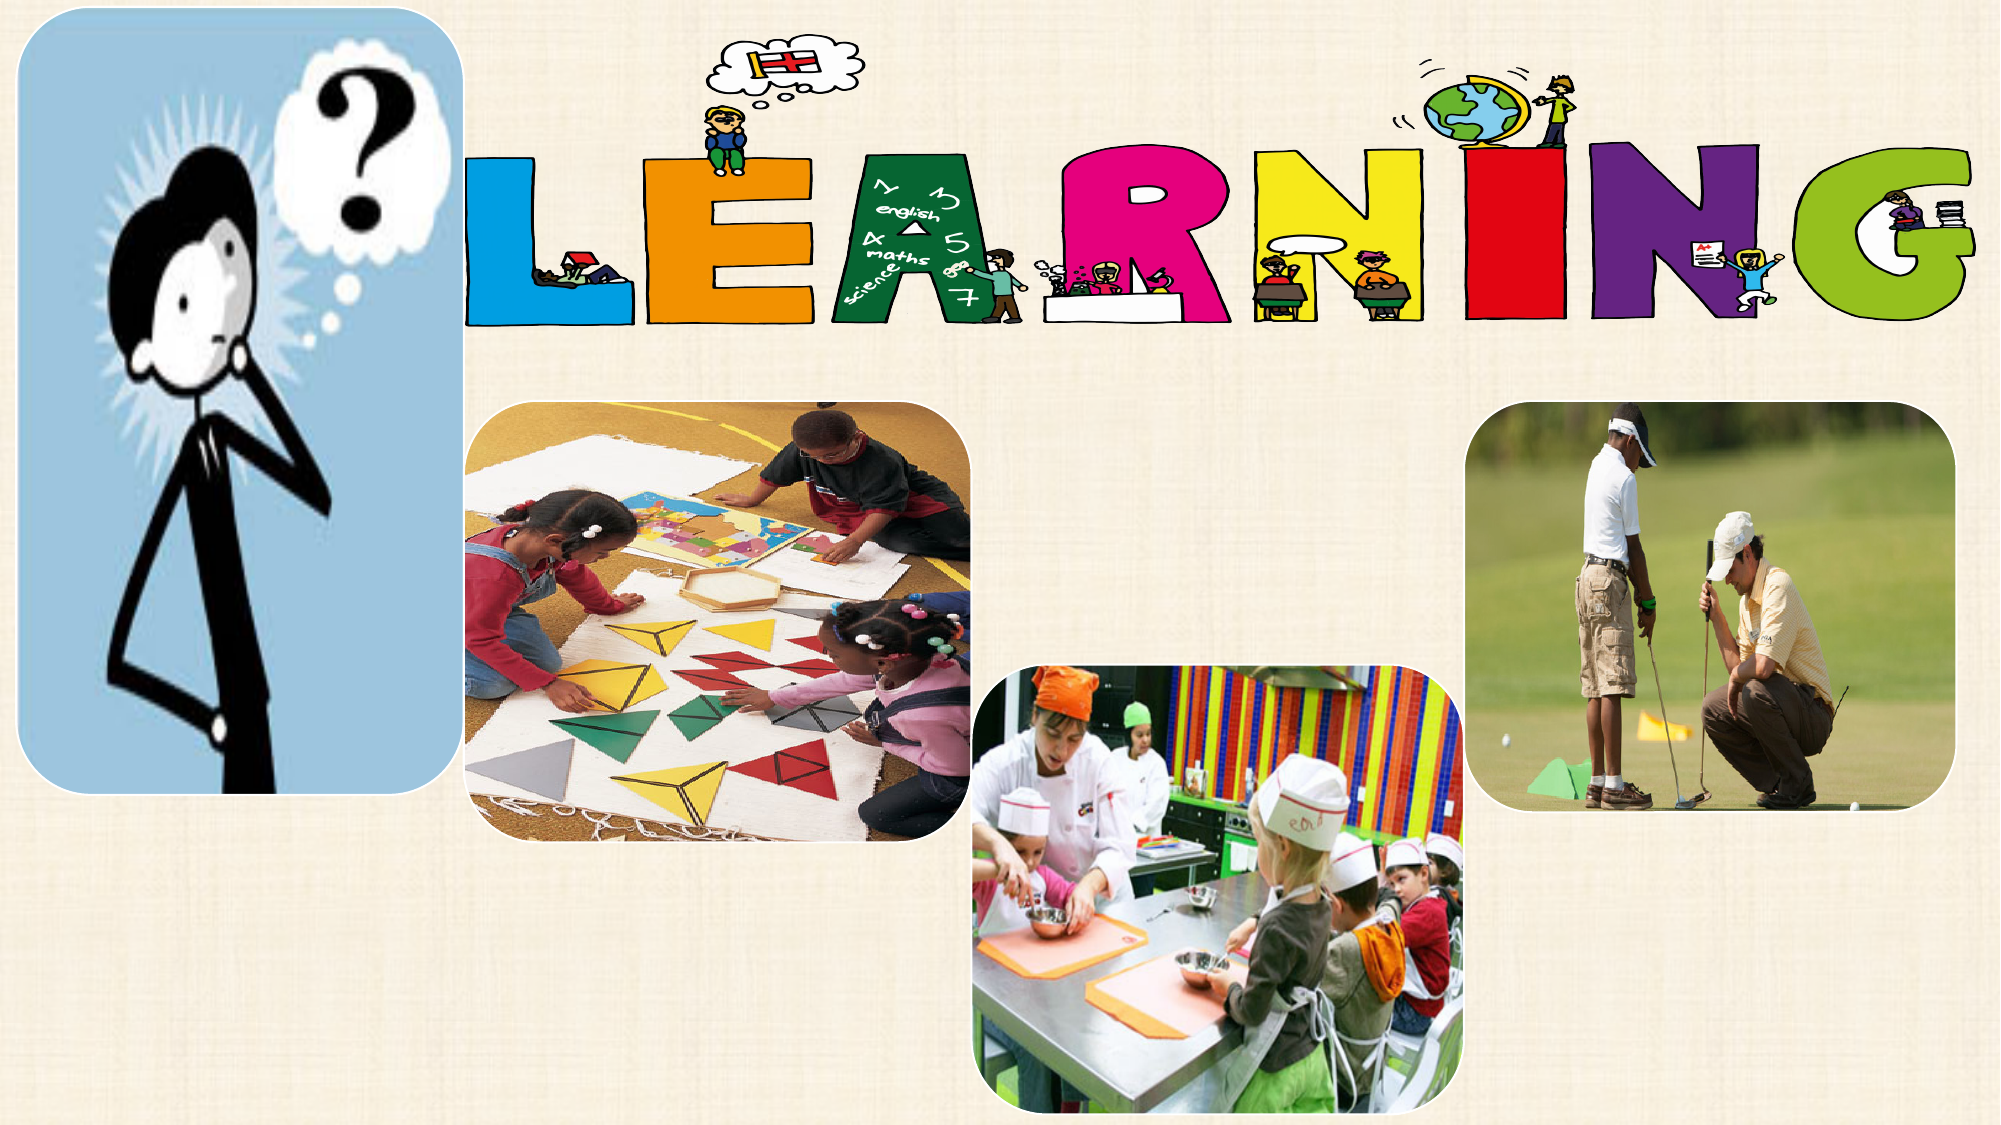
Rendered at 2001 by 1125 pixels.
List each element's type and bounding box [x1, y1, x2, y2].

text_box [1462, 399, 1958, 814]
text_box [15, 5, 465, 796]
text_box [970, 663, 1466, 1116]
text_box [462, 399, 973, 844]
list [463, 34, 1976, 327]
